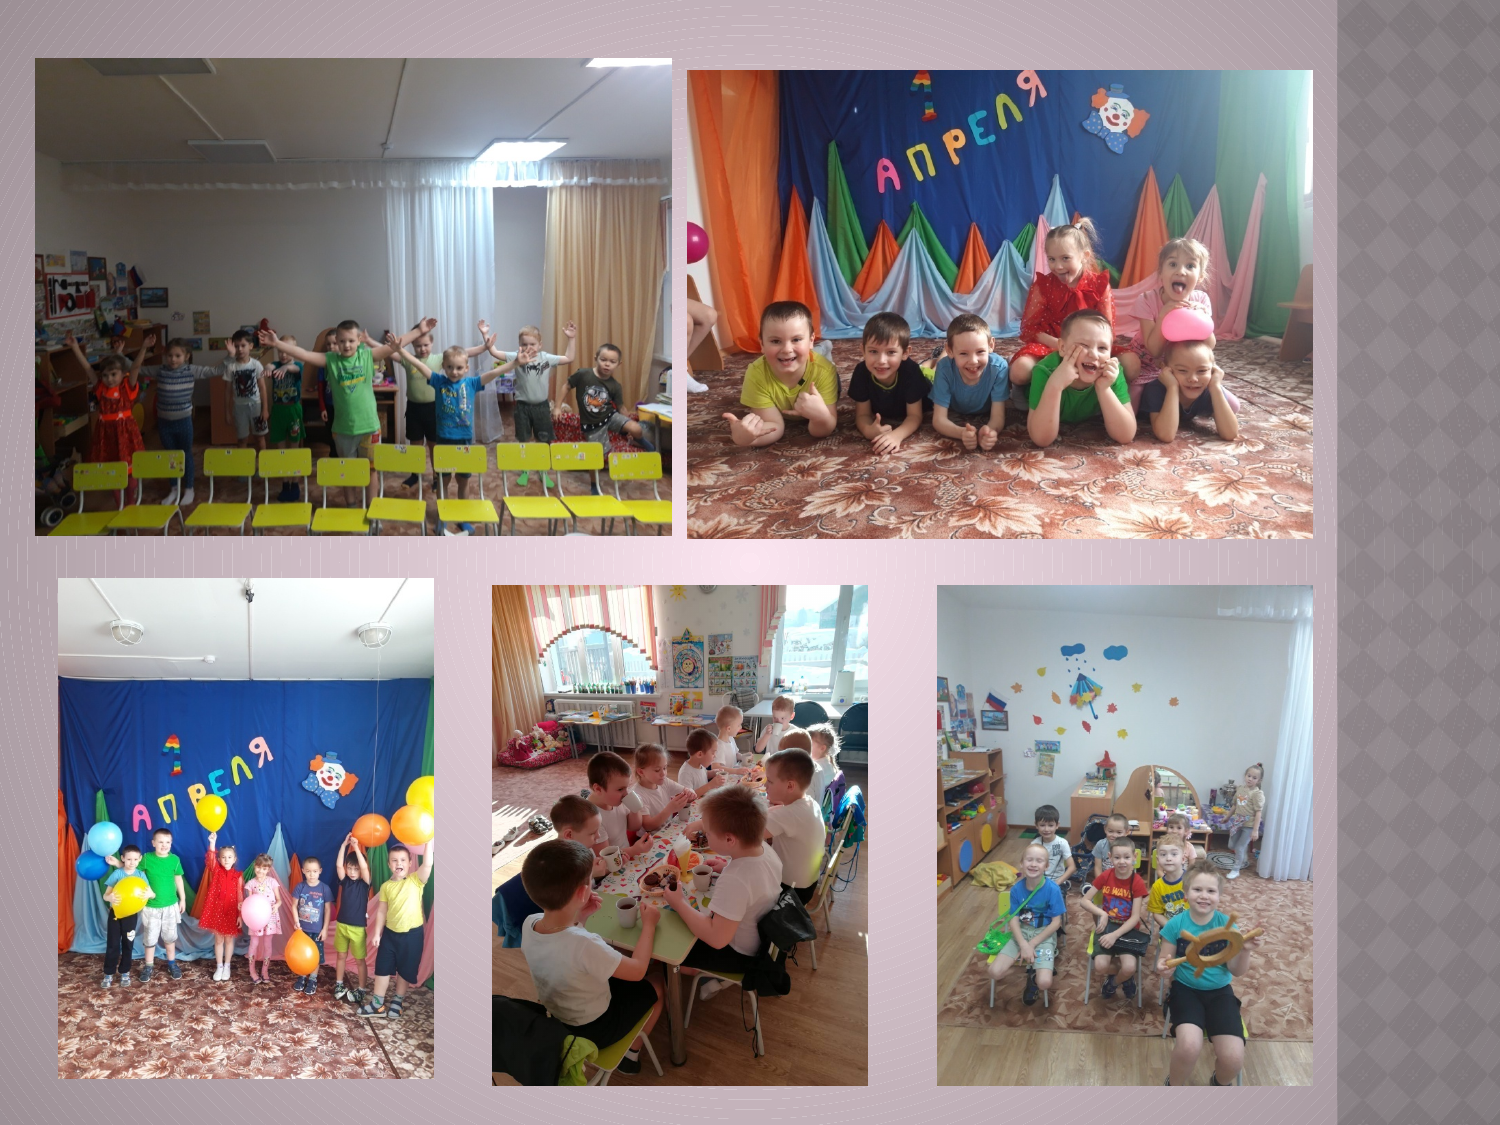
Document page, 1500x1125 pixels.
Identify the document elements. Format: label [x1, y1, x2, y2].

picture [936, 585, 1313, 1086]
picture [491, 585, 868, 1087]
picture [58, 577, 434, 1079]
list [34, 58, 672, 536]
list [687, 69, 1313, 540]
